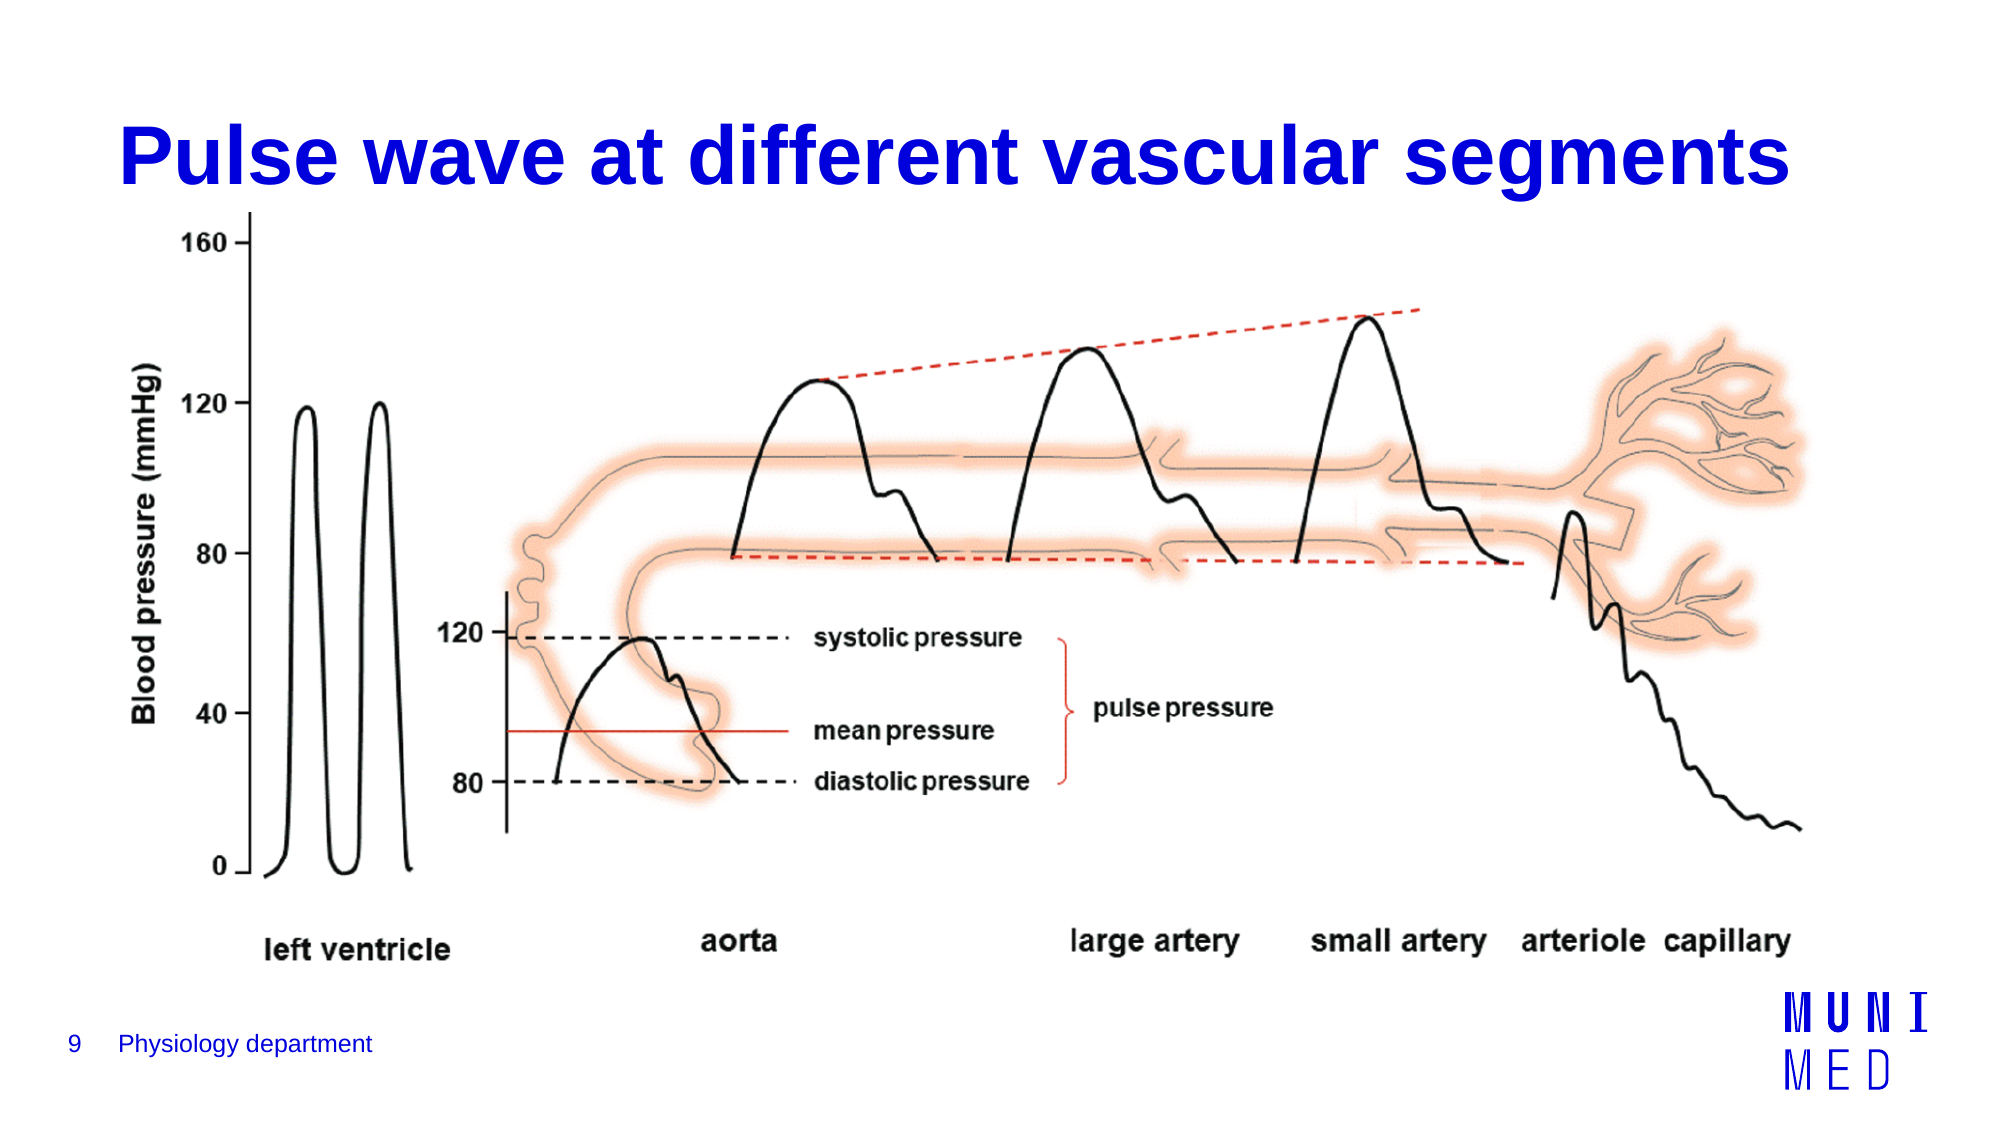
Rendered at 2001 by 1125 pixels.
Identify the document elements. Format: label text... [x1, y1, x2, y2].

slide_number 9 [67, 1021, 110, 1063]
title Pulse wave at different vascular segments [118, 118, 1973, 193]
picture [107, 211, 1821, 986]
footer Physiology department [118, 1021, 1418, 1063]
